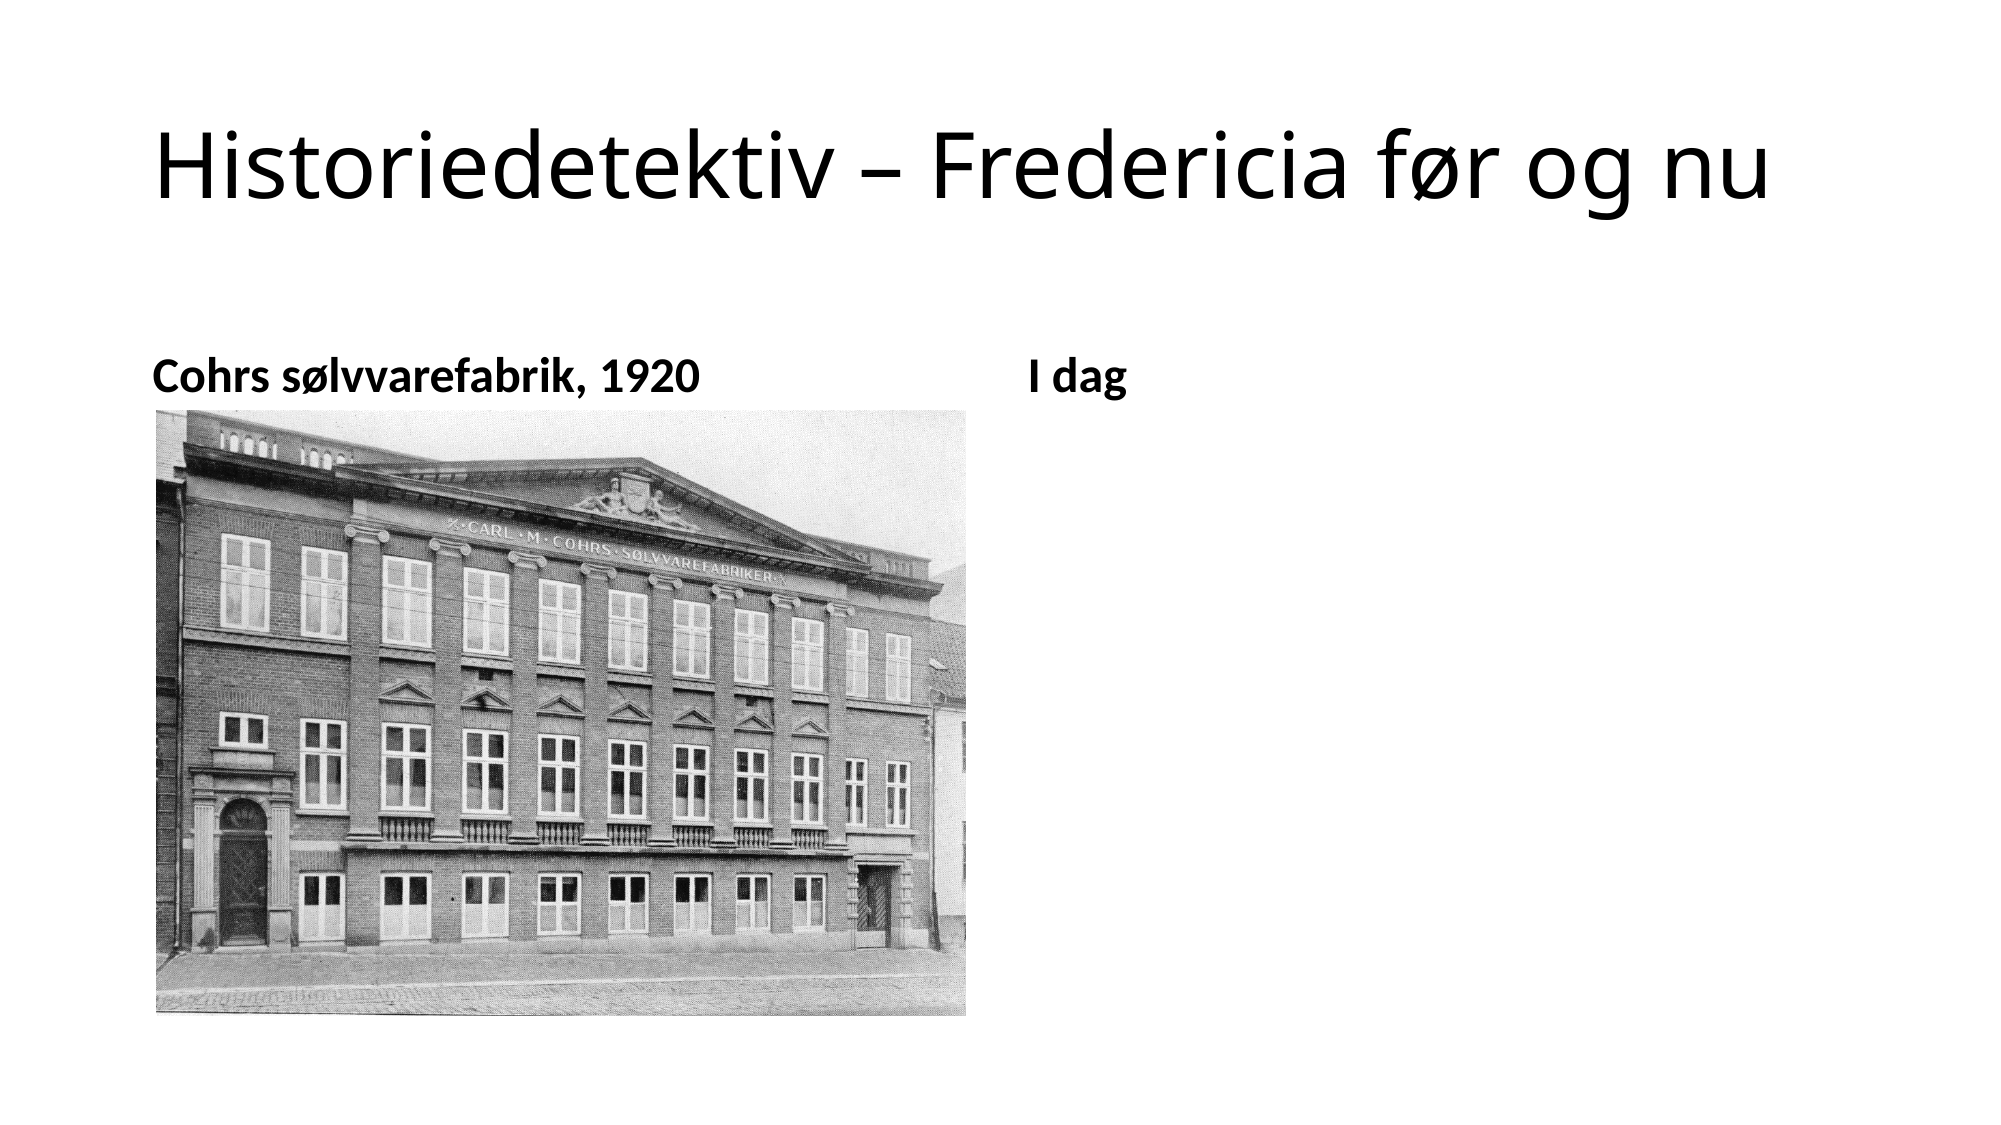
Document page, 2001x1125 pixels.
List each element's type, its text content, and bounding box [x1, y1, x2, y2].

list Cohrs sølvvarefabrik, 1920 [137, 275, 984, 411]
list I dag [1012, 275, 1863, 411]
title Historiedetektiv – Fredericia før og nu [137, 59, 1863, 278]
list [156, 410, 966, 1016]
